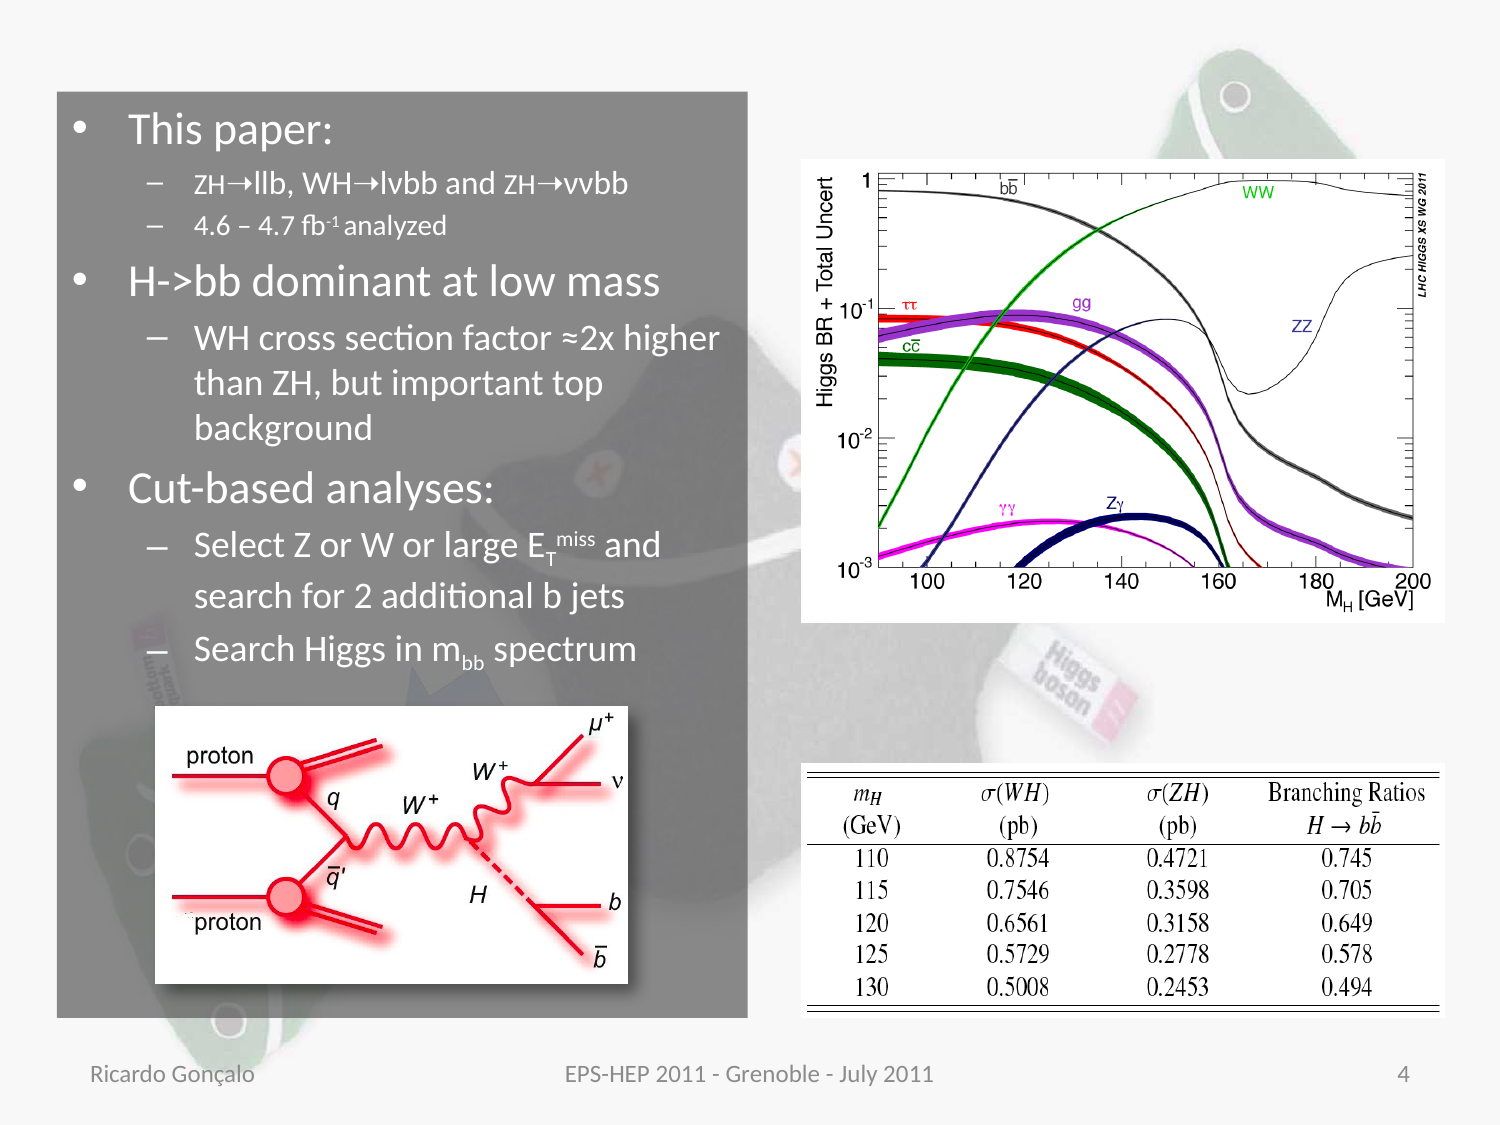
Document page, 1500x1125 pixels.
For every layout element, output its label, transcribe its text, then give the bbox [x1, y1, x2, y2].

slide_number 4 [1074, 1042, 1425, 1103]
picture [0, 0, 1500, 1125]
list This paper: ZH➝llb, WH➝lνbb and ZH➝ννbb 4.6 – 4.7 fb-1 analyzed H->bb dominant at low mass WH cross section factor ≈2x higher than ZH, but important top background Cut-based analyses: Select Z or W or large ETmiss and search for 2 additional b jets Search Higgs in mbb spectrum [56, 91, 748, 1018]
slide_number Ricardo Gonçalo [75, 1042, 425, 1103]
footer EPS-HEP 2011 - Grenoble - July 2011 [512, 1042, 988, 1103]
